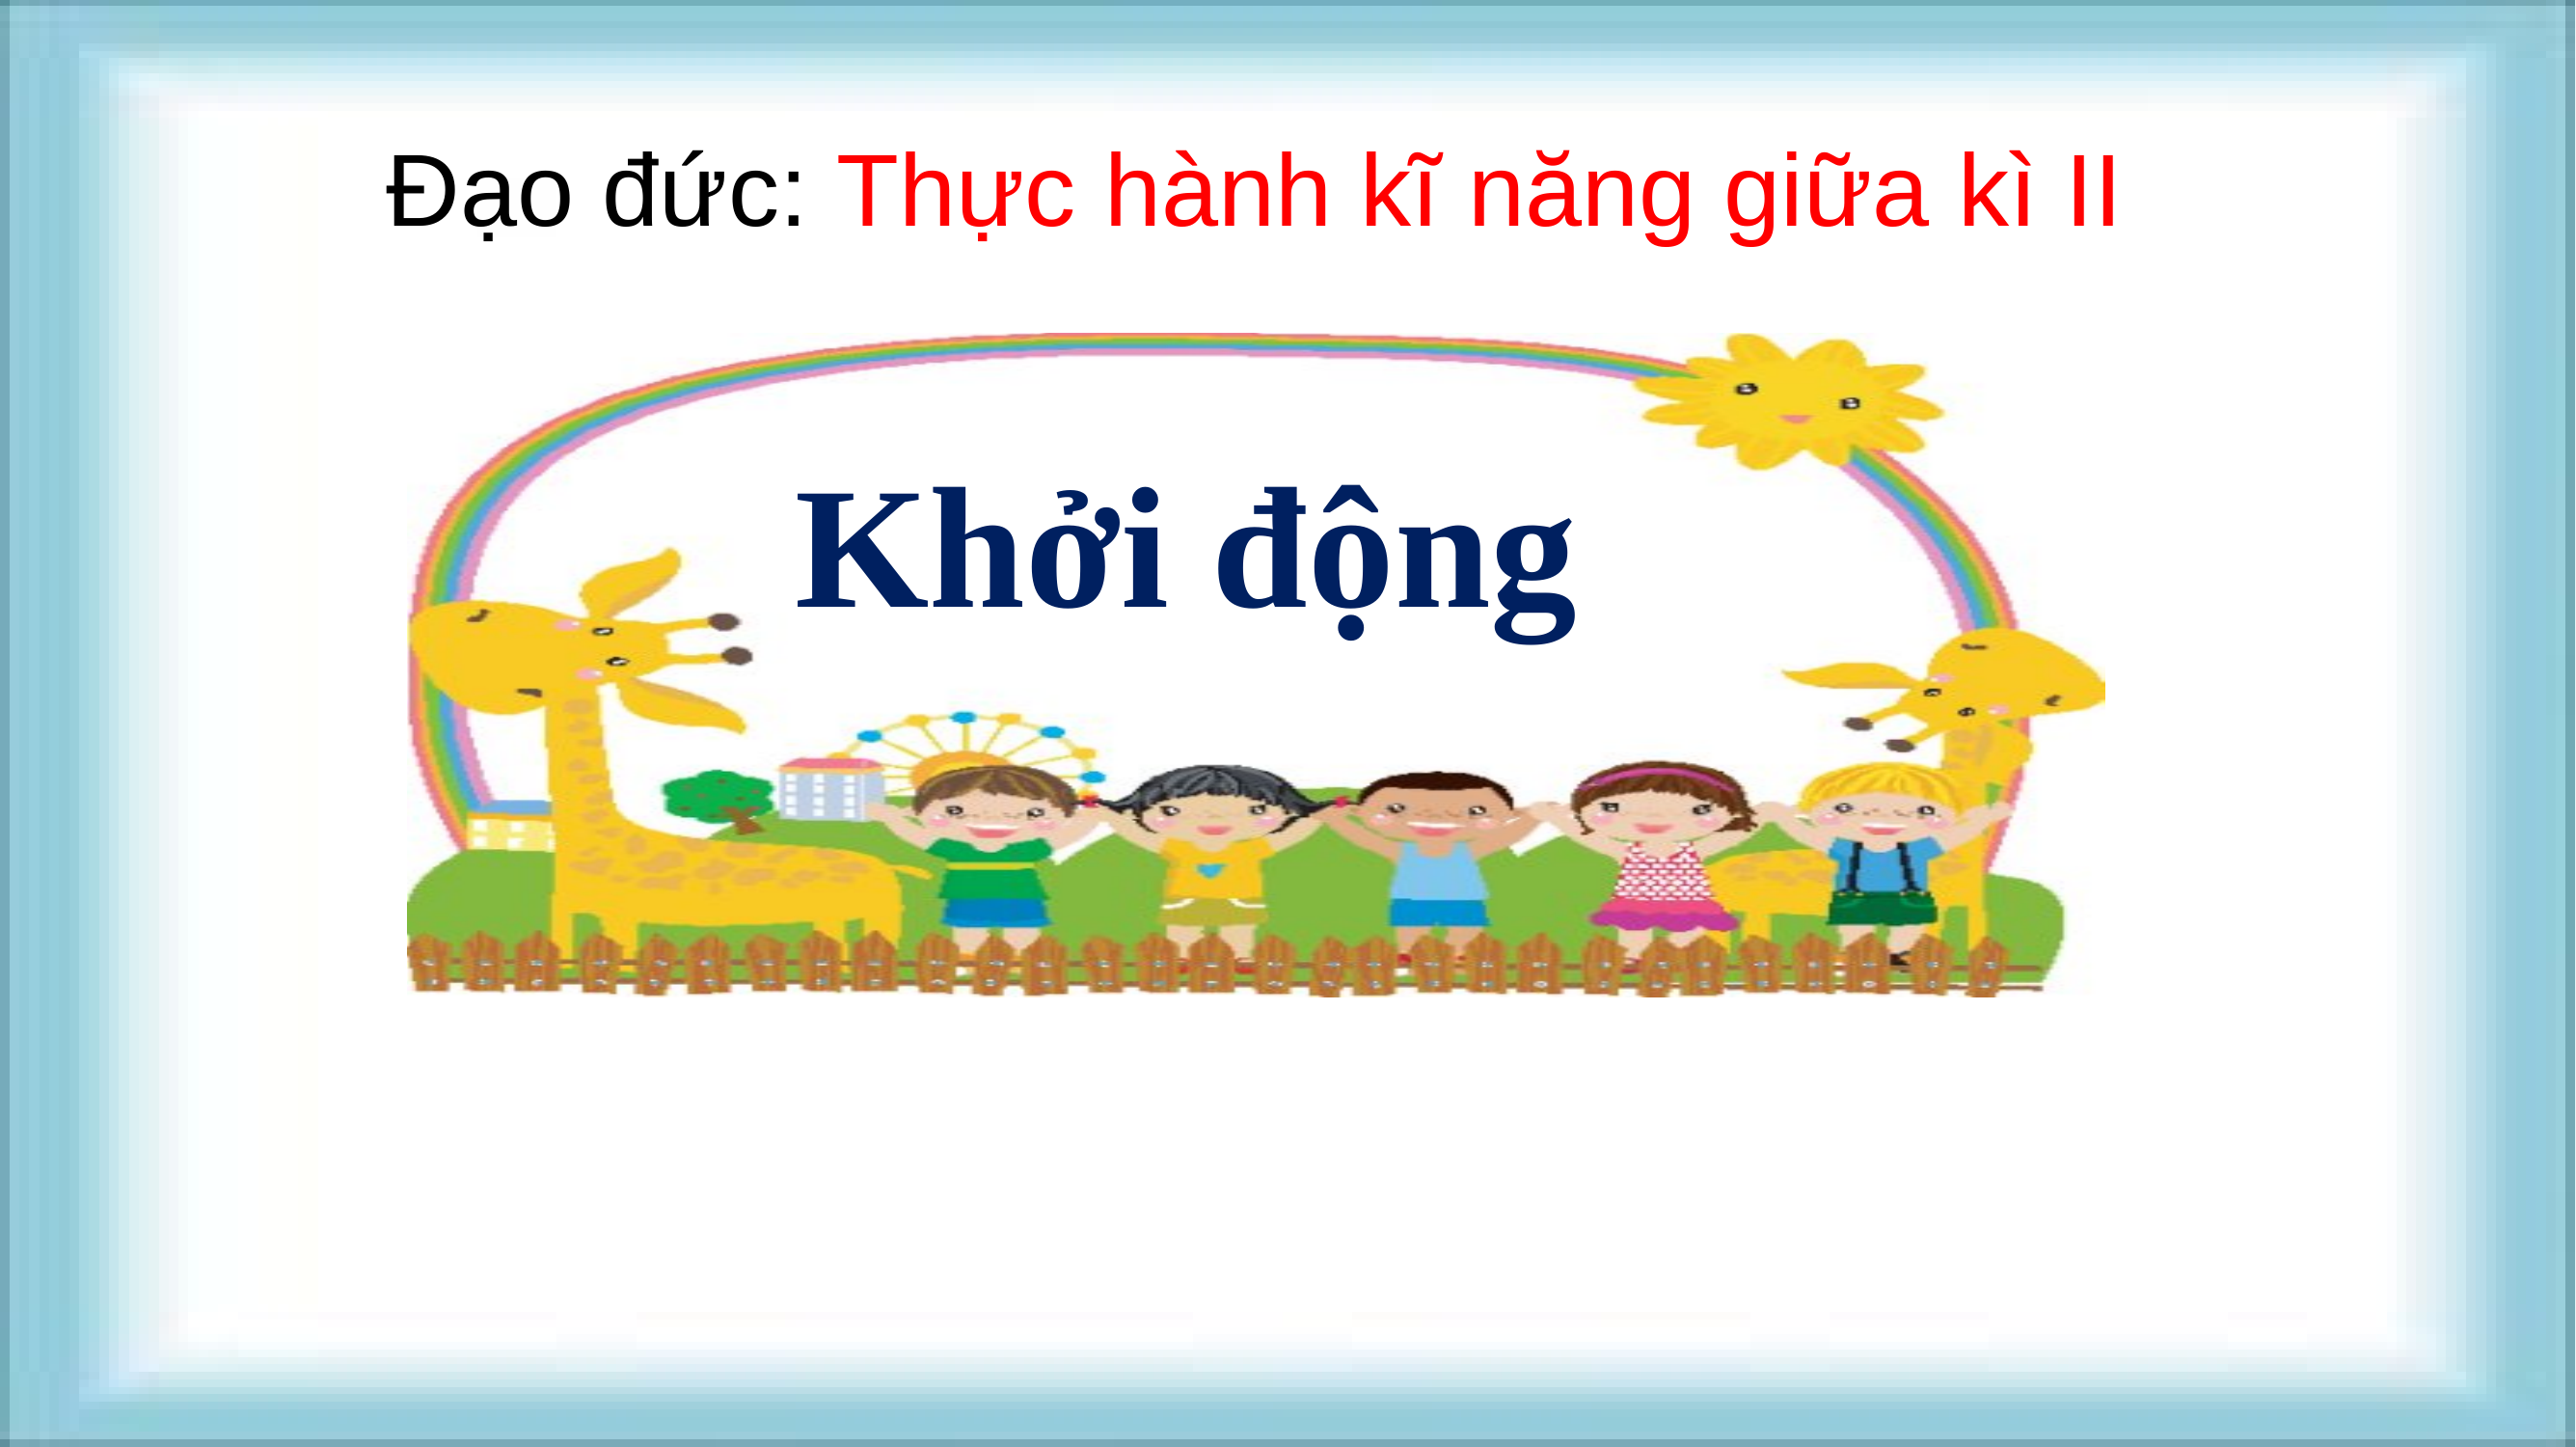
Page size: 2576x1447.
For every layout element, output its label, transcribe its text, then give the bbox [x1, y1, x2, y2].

picture [0, 0, 2576, 1447]
text_box Đạo đức: Thực hành kĩ năng giữa kì II [0, 112, 2511, 259]
